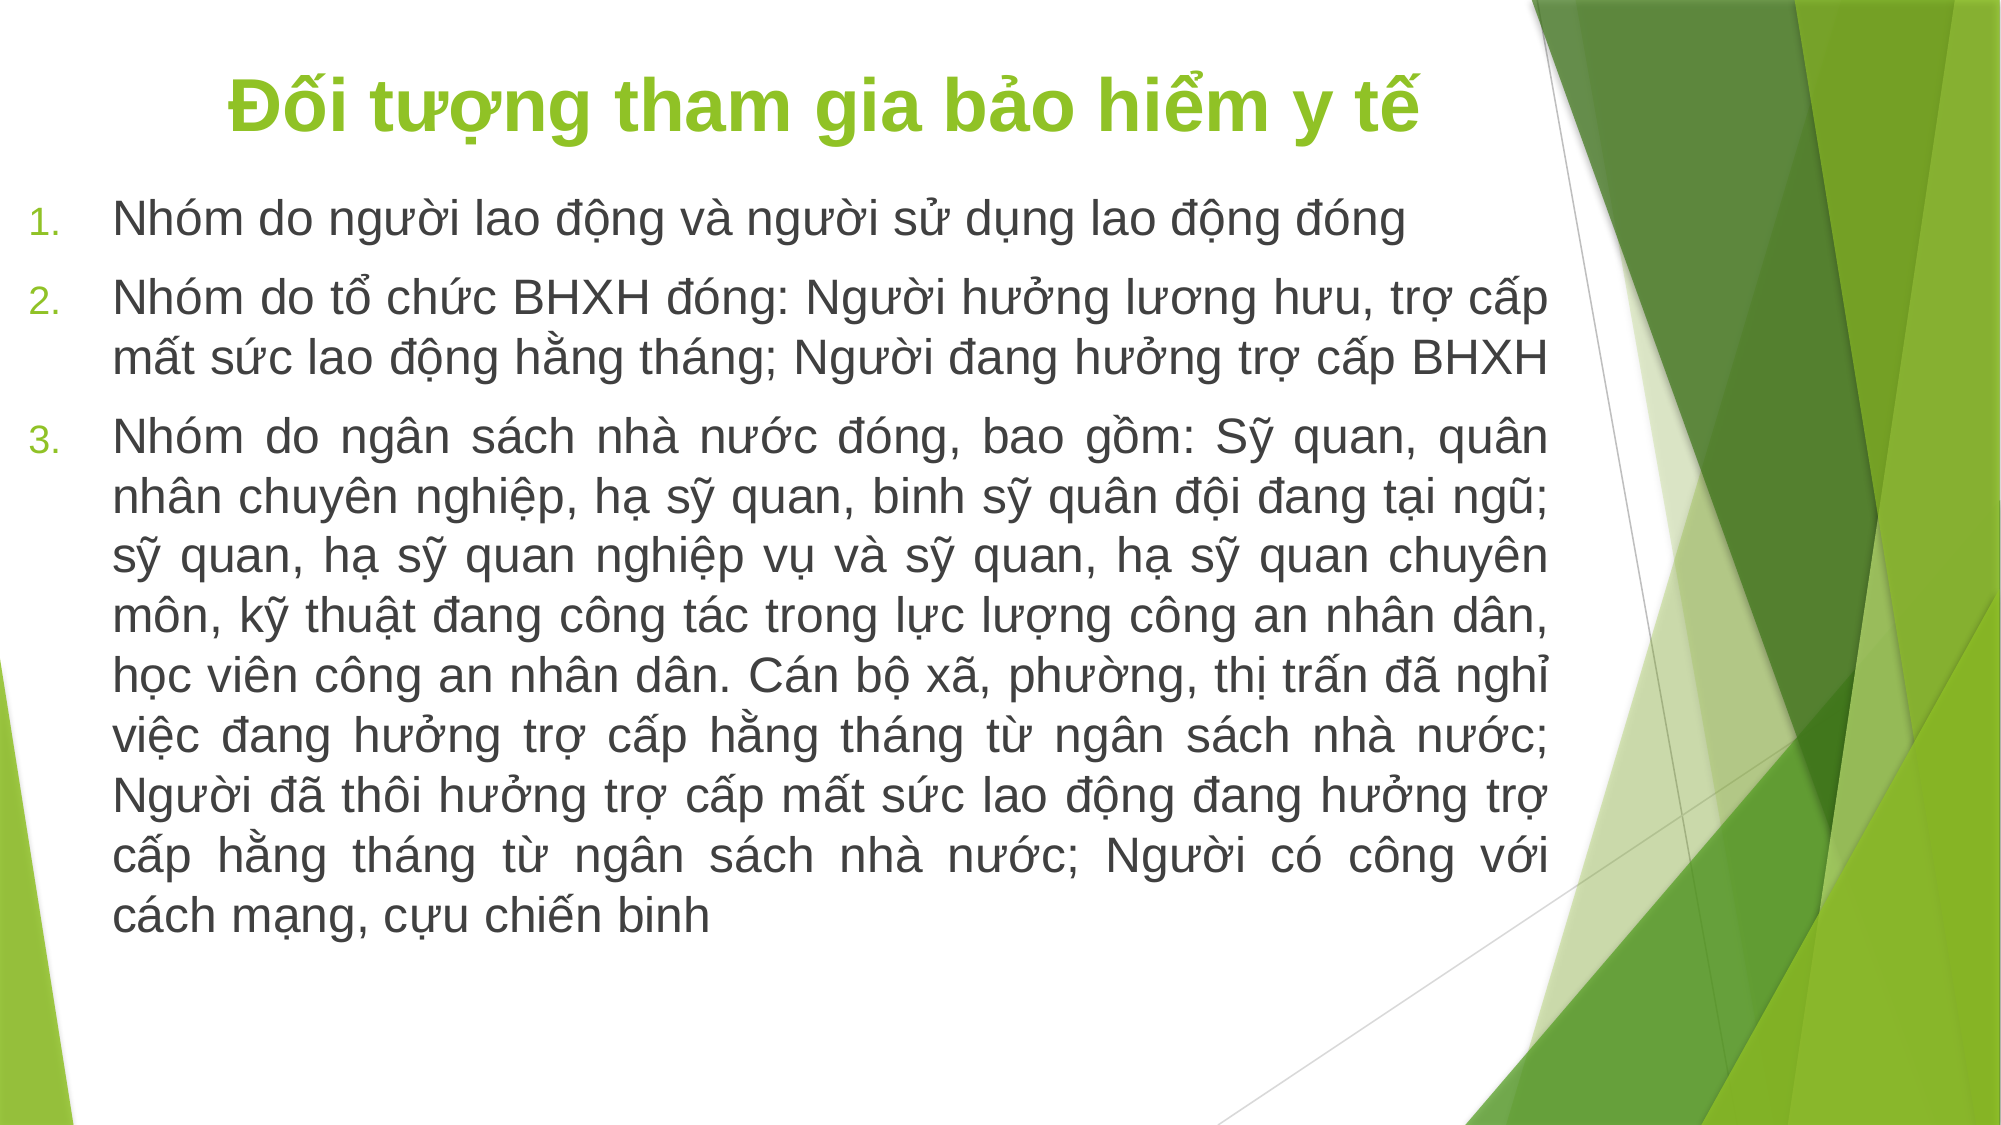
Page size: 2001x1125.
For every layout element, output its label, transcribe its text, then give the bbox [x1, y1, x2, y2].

title Đối tượng tham gia bảo hiểm y tế [120, 48, 1531, 177]
list Nhóm do người lao động và người sử dụng lao động đóng Nhóm do tổ chức BHXH đóng: Người hưởng lương hưu, trợ cấp mất sức lao động hằng tháng; Người đang hưởng trợ cấp BHXH Nhóm do ngân sách nhà nước đóng, bao gồm: Sỹ quan, quân nhân chuyên nghiệp, hạ sỹ quan, binh sỹ quân đội đang tại ngũ; sỹ quan, hạ sỹ quan nghiệp vụ và sỹ quan, hạ sỹ quan chuyên môn, kỹ thuật đang công tác trong lực lượng công an nhân dân, học viên công an nhân dân. Cán bộ xã, phường, thị trấn đã nghỉ việc đang hưởng trợ cấp hằng tháng từ ngân sách nhà nước; Người đã thôi hưởng trợ cấp mất sức lao động đang hưởng trợ cấp hằng tháng từ ngân sách nhà nước; Người có công với cách mạng, cựu chiến binh [13, 177, 1567, 995]
